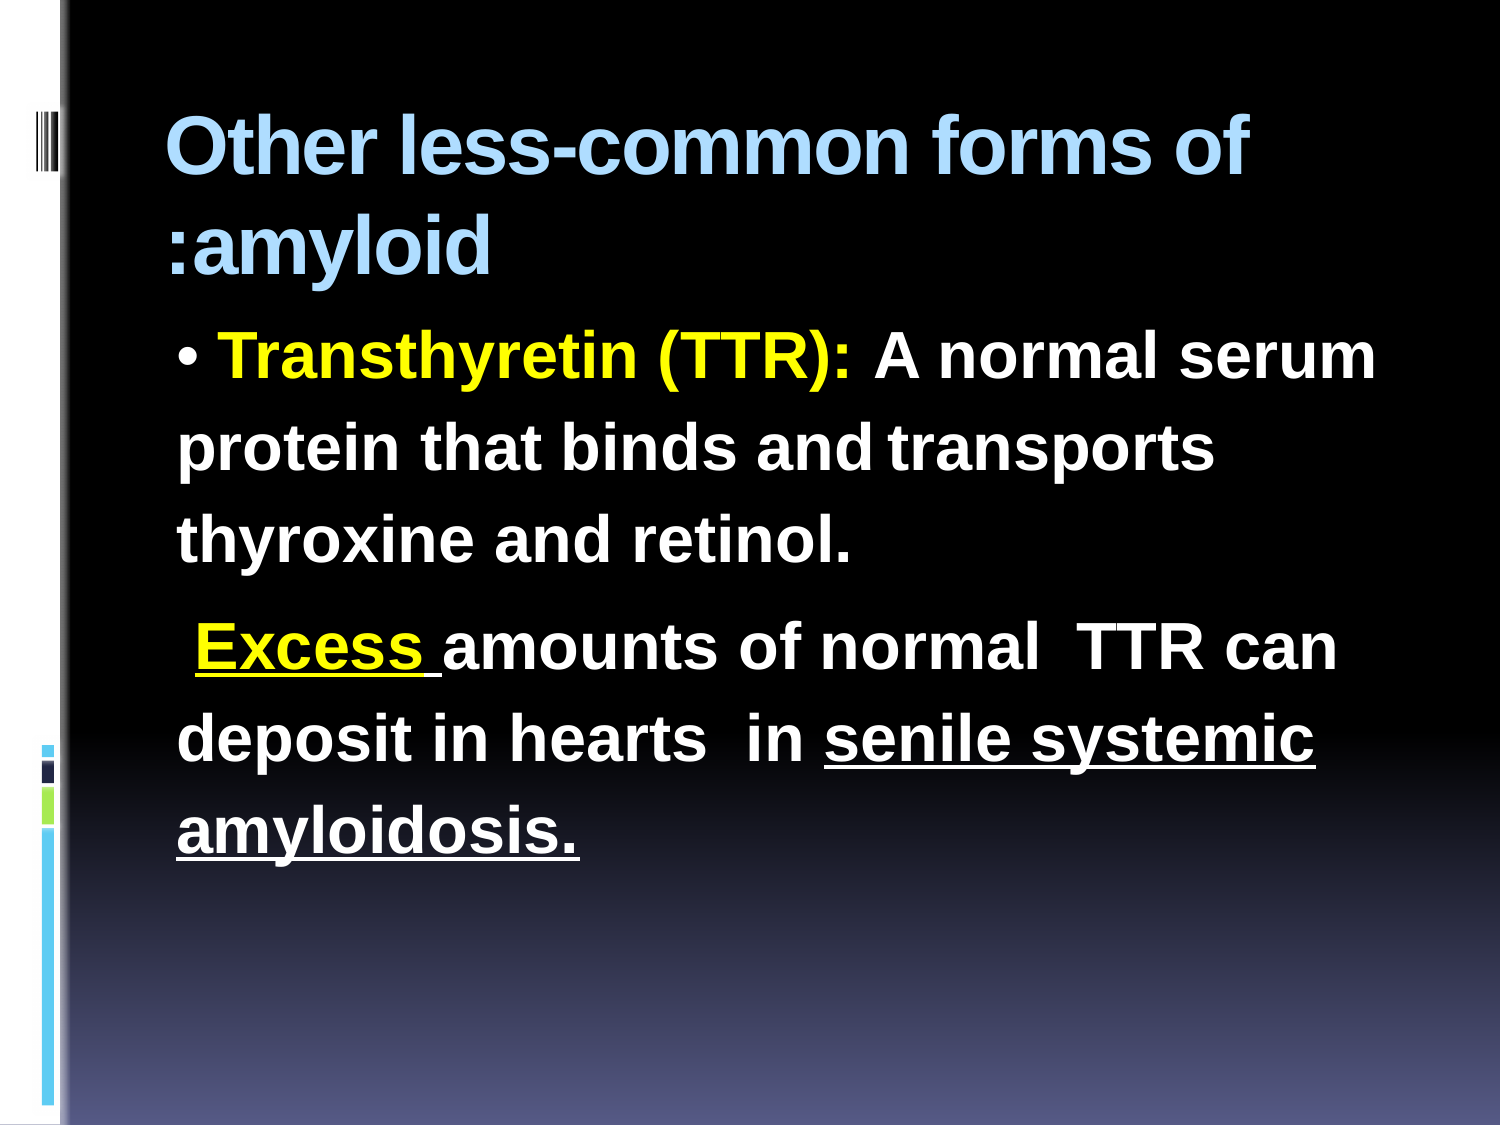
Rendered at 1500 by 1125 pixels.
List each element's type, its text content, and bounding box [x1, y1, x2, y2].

list • Transthyretin (TTR): A normal serum protein that binds and transports thyroxine and retinol. Excess amounts of normal TTR can deposit in hearts in senile systemic amyloidosis. [150, 292, 1471, 1043]
title Other less-common forms of amyloid: [150, 83, 1425, 291]
